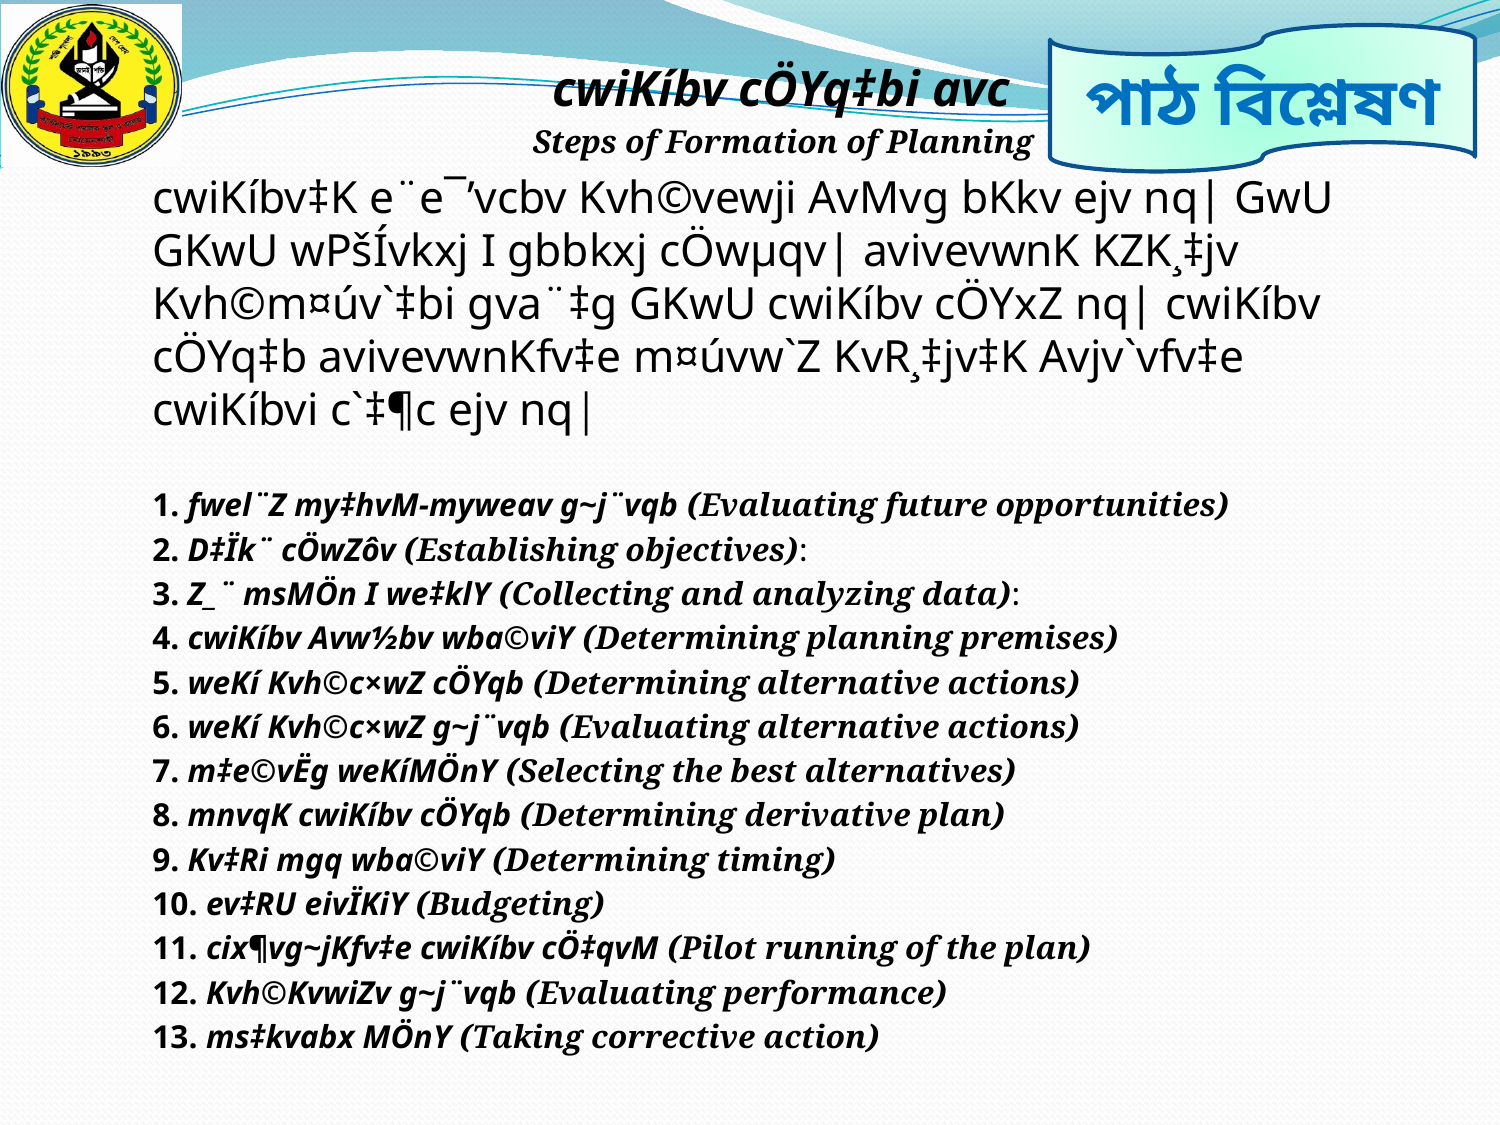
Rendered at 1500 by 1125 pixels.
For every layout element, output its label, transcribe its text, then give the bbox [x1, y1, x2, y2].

text_box পাঠ বিশ্লেষণ [1050, 24, 1476, 172]
picture [0, 4, 182, 167]
list cwiKíbv cÖYq‡bi avc Steps of Formation of Planning cwiKíbv‡K e¨e¯’vcbv Kvh©vewji AvMvg bKkv ejv nq| GwU GKwU wPšÍvkxj I gbbkxj cÖwμqv| avivevwnK KZK¸‡jv Kvh©m¤úv`‡bi gva¨‡g GKwU cwiKíbv cÖYxZ nq| cwiKíbv cÖYq‡b avivevwnKfv‡e m¤úvw`Z KvR¸‡jv‡K Avjv`vfv‡e cwiKíbvi c`‡¶c ejv nq| 1. fwel¨Z my‡hvM-myweav g~j¨vqb (Evaluating future opportunities) 2. D‡Ïk¨ cÖwZôv (Establishing objectives): 3. Z_¨ msMÖn I we‡klY (Collecting and analyzing data): 4. cwiKíbv Avw½bv wba©viY (Determining planning premises) 5. weKí Kvh©c×wZ cÖYqb (Determining alternative actions) 6. weKí Kvh©c×wZ g~j¨vqb (Evaluating alternative actions) 7. m‡e©vËg weKíMÖnY (Selecting the best alternatives) 8. mnvqK cwiKíbv cÖYqb (Determining derivative plan) 9. Kv‡Ri mgq wba©viY (Determining timing) 10. ev‡RU eivÏKiY (Budgeting) 11. cix¶vg~jKfv‡e cwiKíbv cÖ‡qvM (Pilot running of the plan) 12. Kvh©KvwiZv g~j¨vqb (Evaluating performance) 13. ms‡kvabx MÖnY (Taking corrective action) [137, 50, 1438, 1063]
